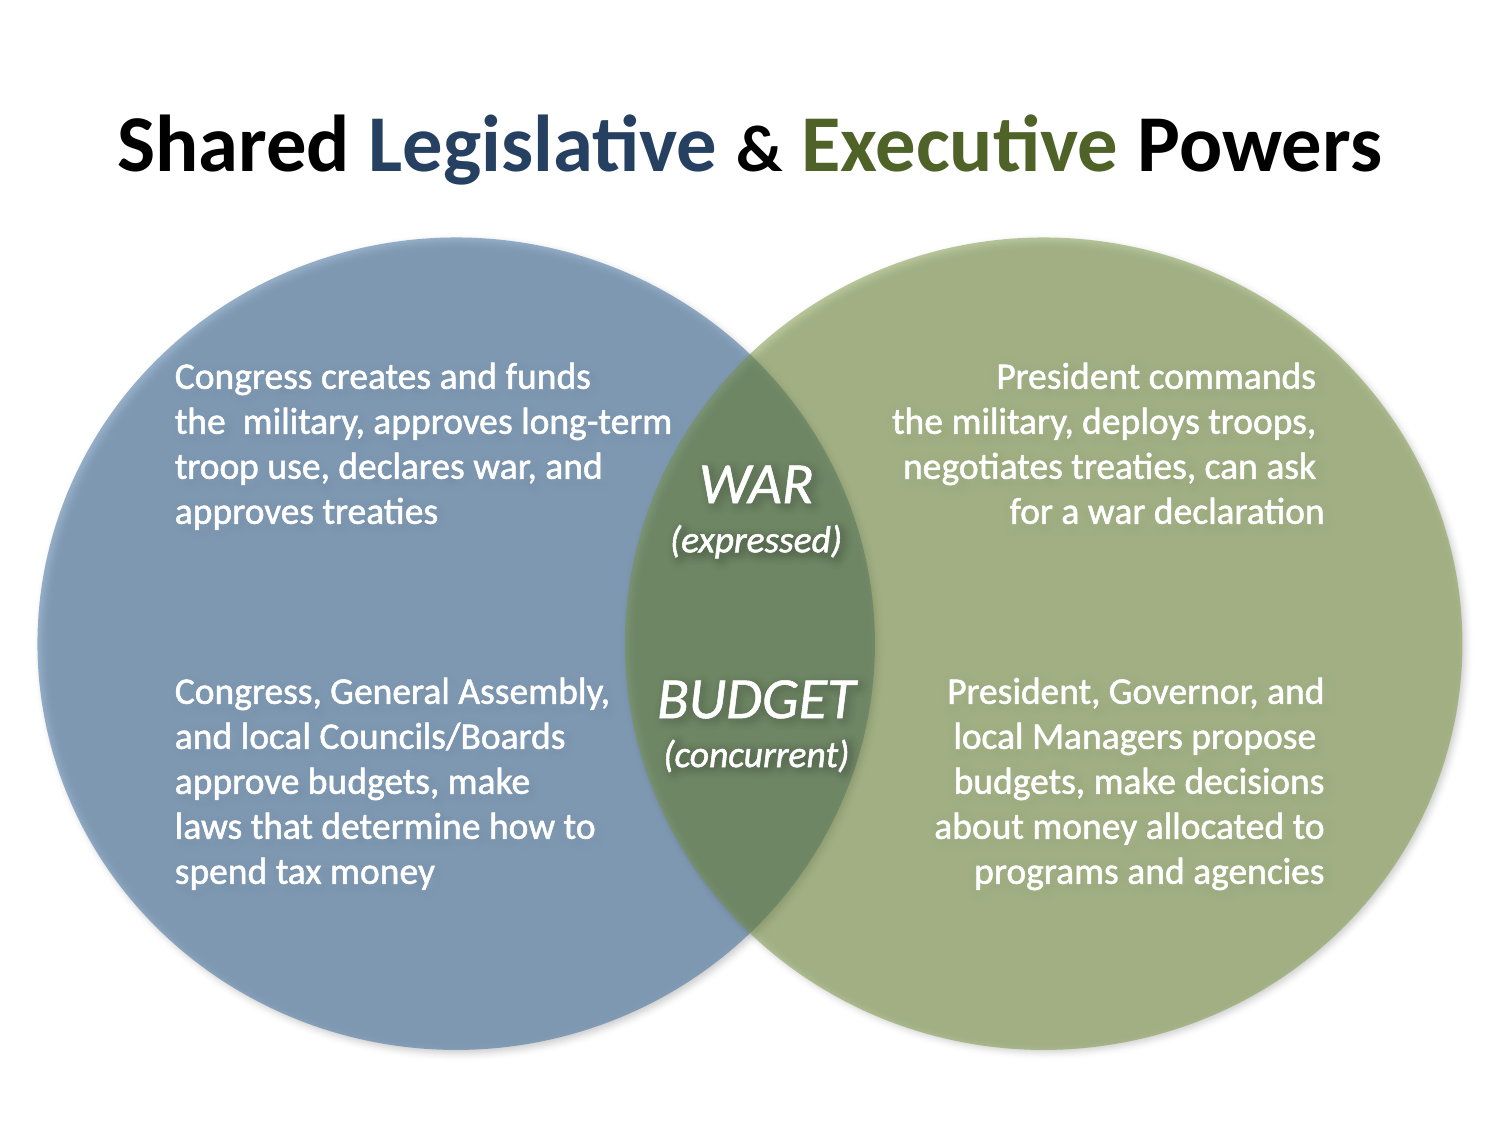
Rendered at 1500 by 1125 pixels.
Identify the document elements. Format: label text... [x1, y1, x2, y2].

text_box Congress creates and funds the military, approves long-term troop use, declares war, and approves treaties Congress, General Assembly, and local Councils/Boards approve budgets, make laws that determine how to spend tax money [36, 236, 749, 1051]
title Shared Legislative & Executive Powers [75, 45, 1425, 233]
text_box WAR (expressed) BUDGET (concurrent) [624, 437, 888, 922]
text_box President commands the military, deploys troops, negotiates treaties, can ask for a war declaration President, Governor, and local Managers propose budgets, make decisions about money allocated to programs and agencies [681, 235, 1465, 1053]
